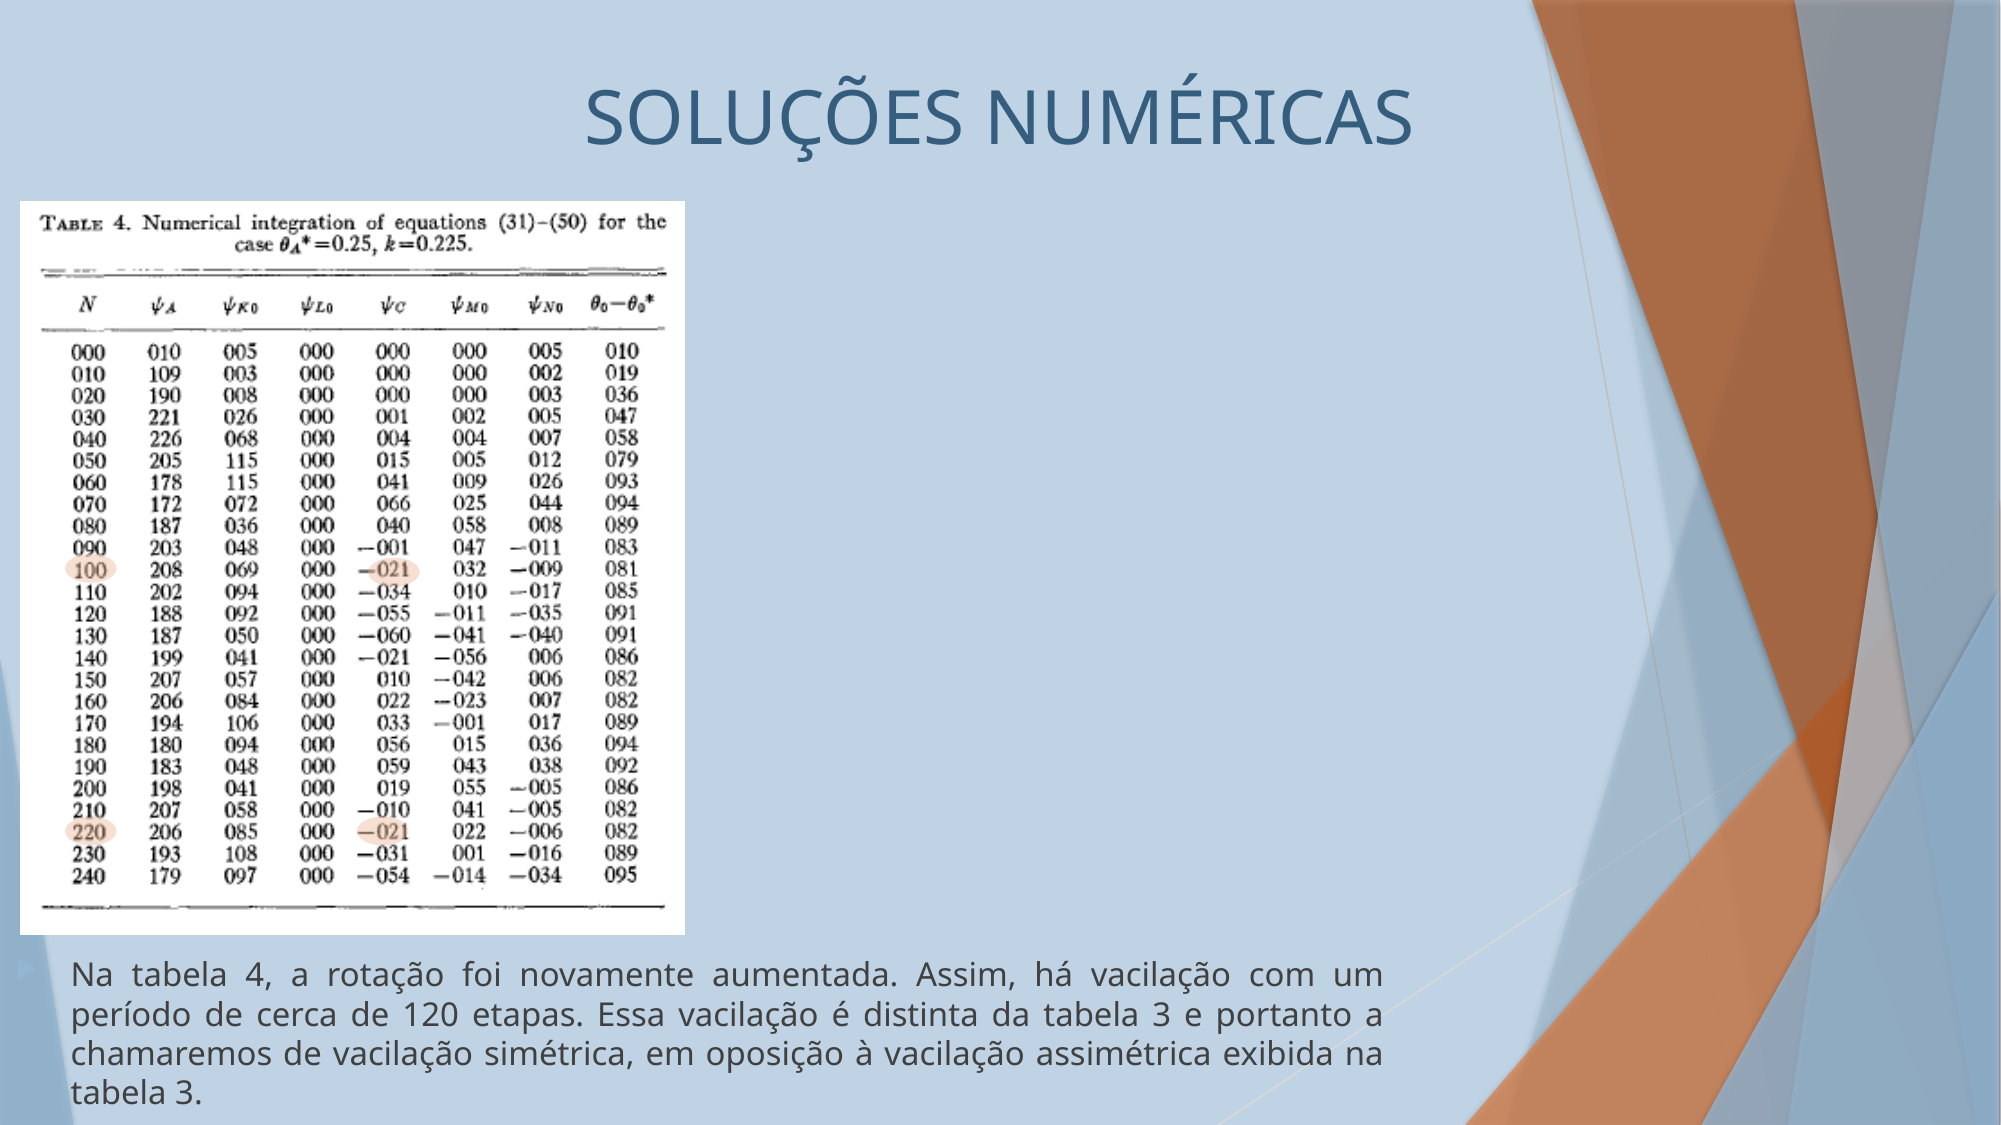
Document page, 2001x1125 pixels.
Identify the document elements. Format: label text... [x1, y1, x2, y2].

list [19, 201, 686, 936]
title SOLUÇÕES NUMÉRICAS [0, 62, 2000, 190]
text_box Na tabela 4, a rotação foi novamente aumentada. Assim, há vacilação com um período de cerca de 120 etapas. Essa vacilação é distinta da tabela 3 e portanto a chamaremos de vacilação simétrica, em oposição à vacilação assimétrica exibida na tabela 3. [0, 946, 1402, 1121]
